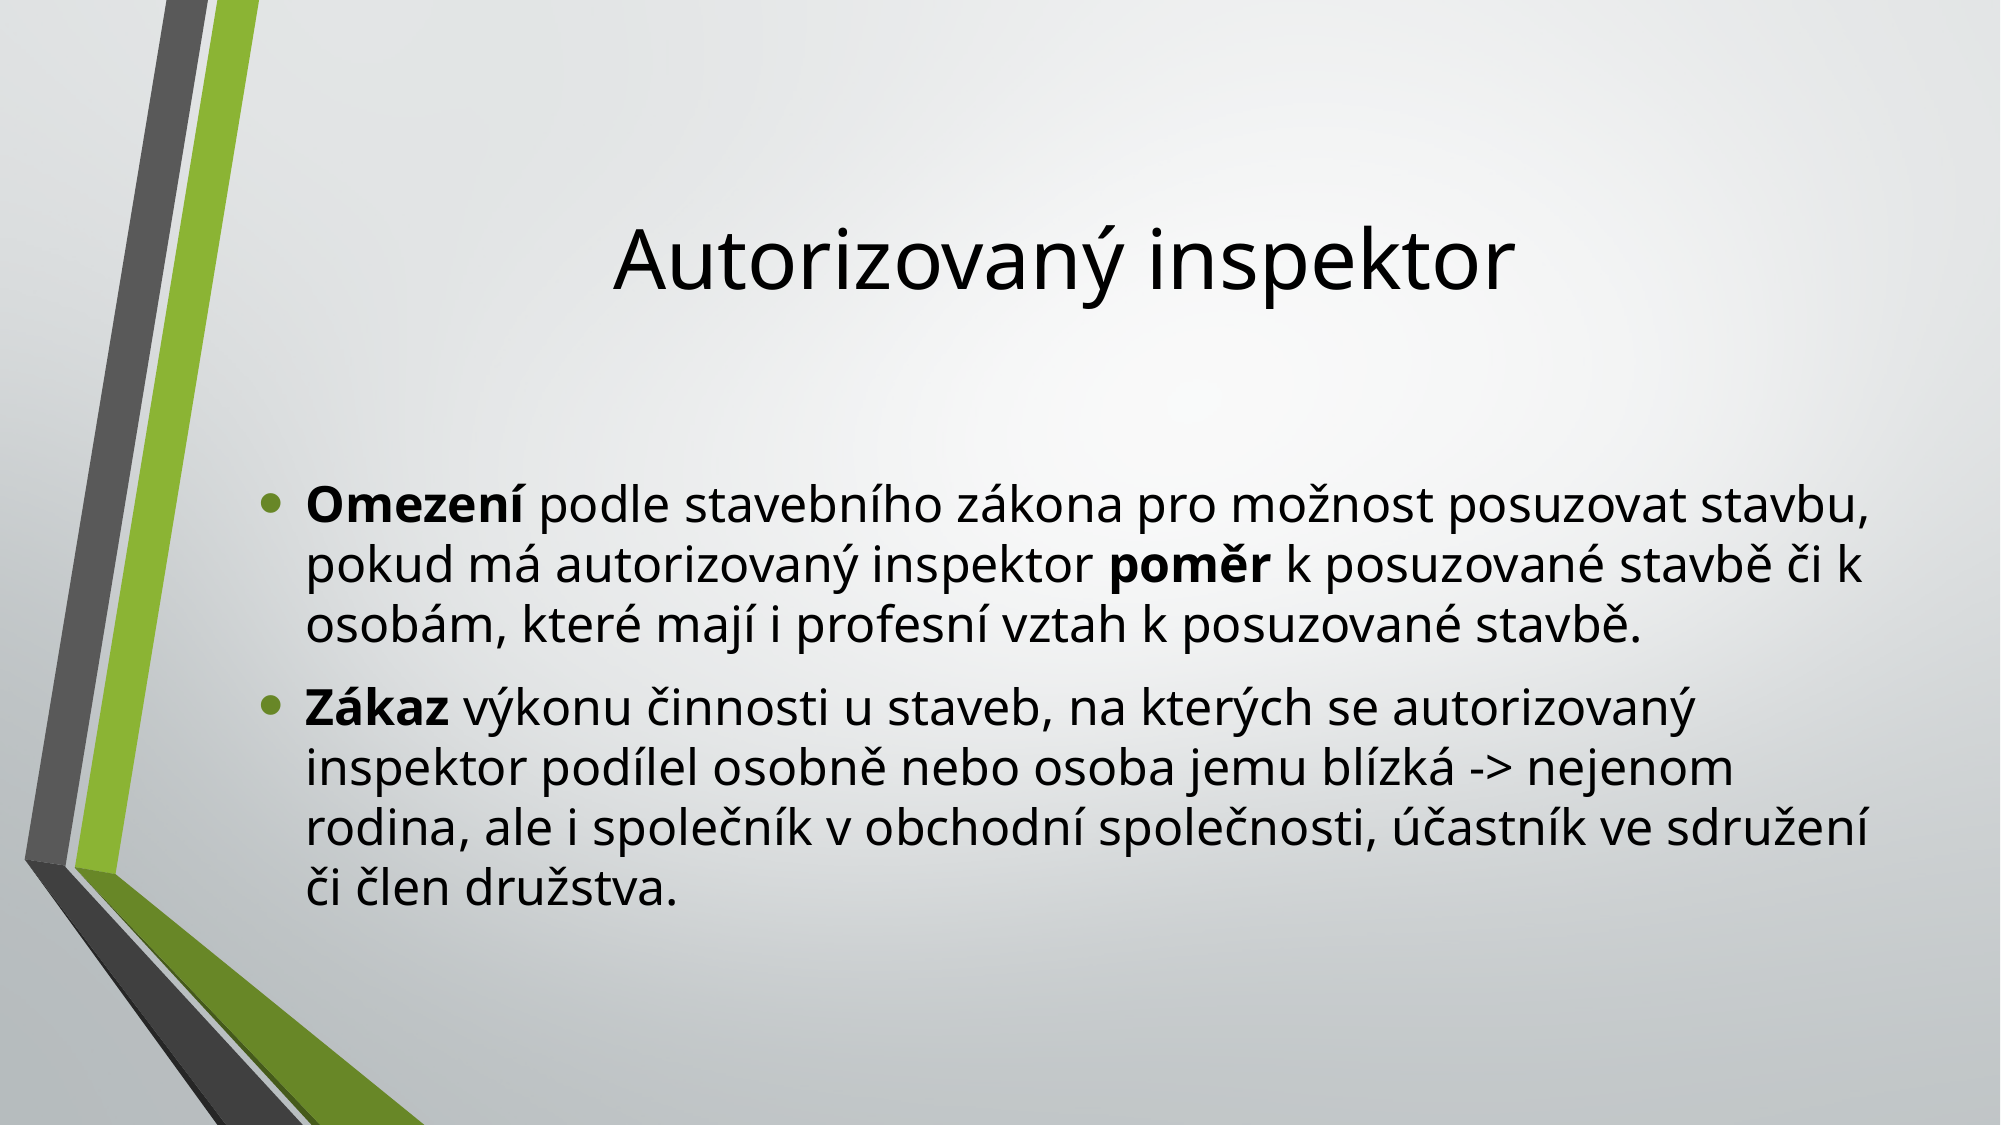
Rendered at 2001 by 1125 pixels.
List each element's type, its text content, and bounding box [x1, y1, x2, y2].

list Omezení podle stavebního zákona pro možnost posuzovat stavbu, pokud má autorizovaný inspektor poměr k posuzované stavbě či k osobám, které mají i profesní vztah k posuzované stavbě. Zákaz výkonu činnosti u staveb, na kterých se autorizovaný inspektor podílel osobně nebo osoba jemu blízká -> nejenom rodina, ale i společník v obchodní společnosti, účastník ve sdružení či člen družstva. [243, 437, 1887, 950]
title Autorizovaný inspektor [243, 112, 1887, 400]
